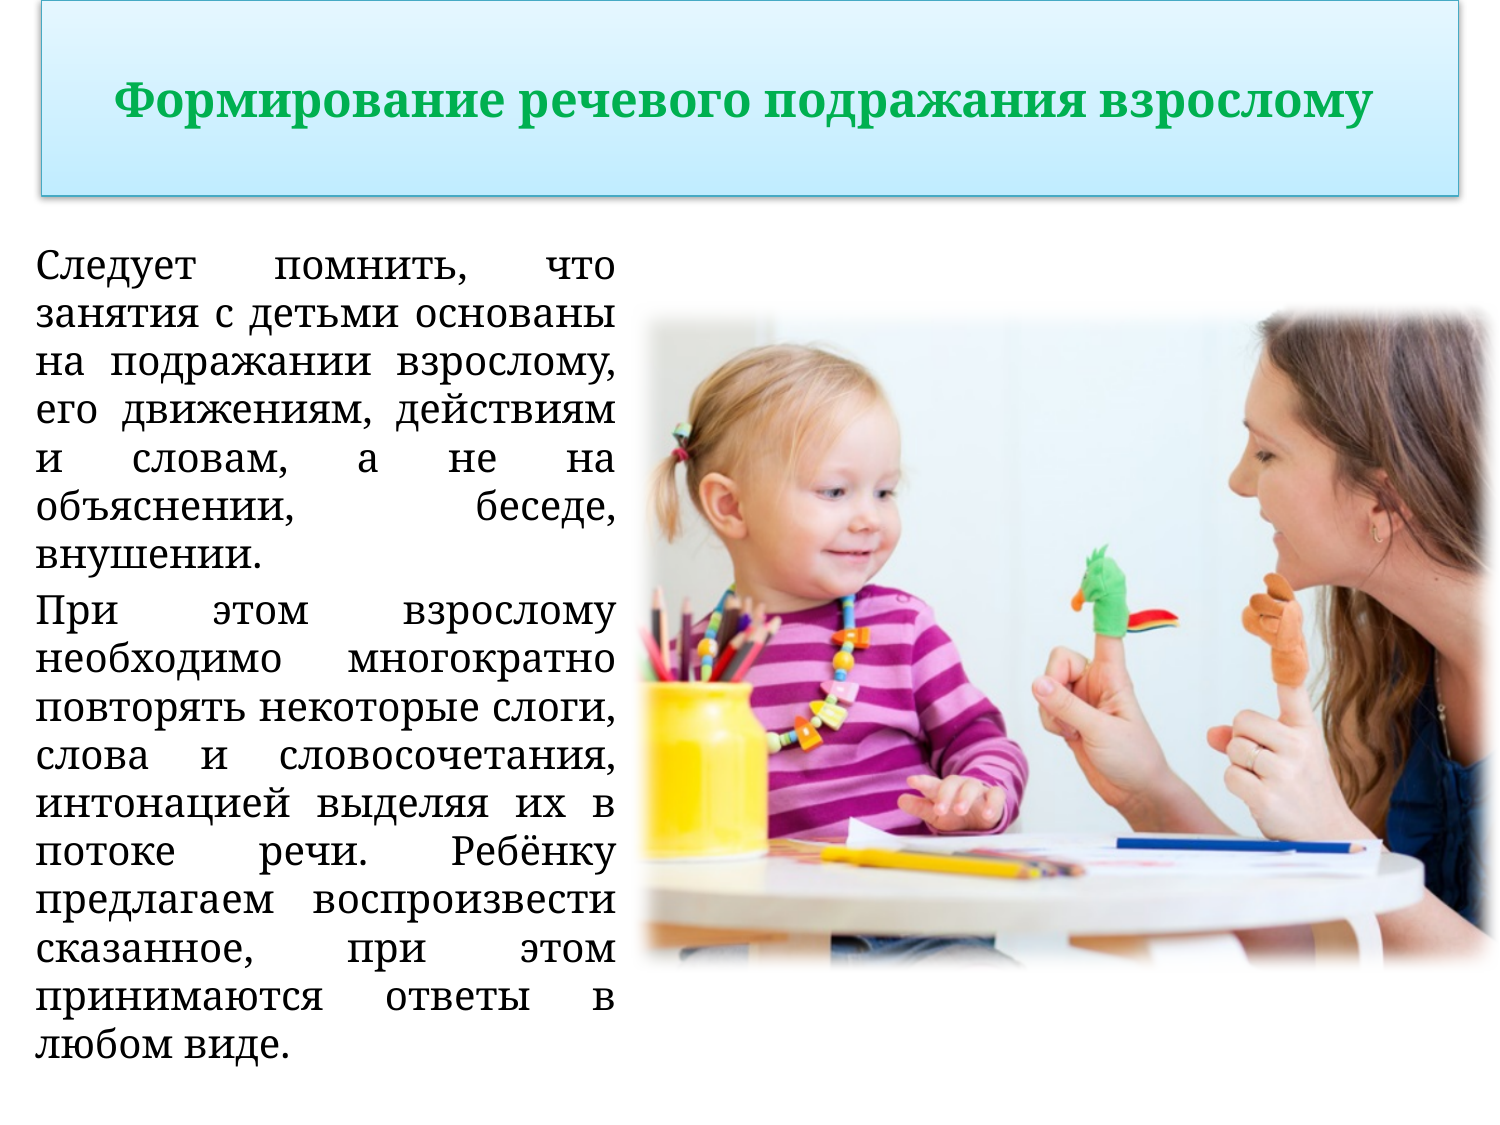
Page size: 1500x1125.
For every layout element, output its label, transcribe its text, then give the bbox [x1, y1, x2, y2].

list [631, 301, 1500, 973]
list Следует помнить, что занятия с детьми основаны на подражании взрослому, его движениям, действиям и словам, а не на объяснении, беседе, внушении. При этом взрослому необходимо многократно повторять некоторые слоги, слова и словосочетания, интонацией выделяя их в потоке речи. Ребёнку предлагаем воспроизвести сказанное, при этом принимаются ответы в любом виде. [0, 231, 632, 1125]
title Формирование речевого подражания взрослому [41, 0, 1459, 197]
